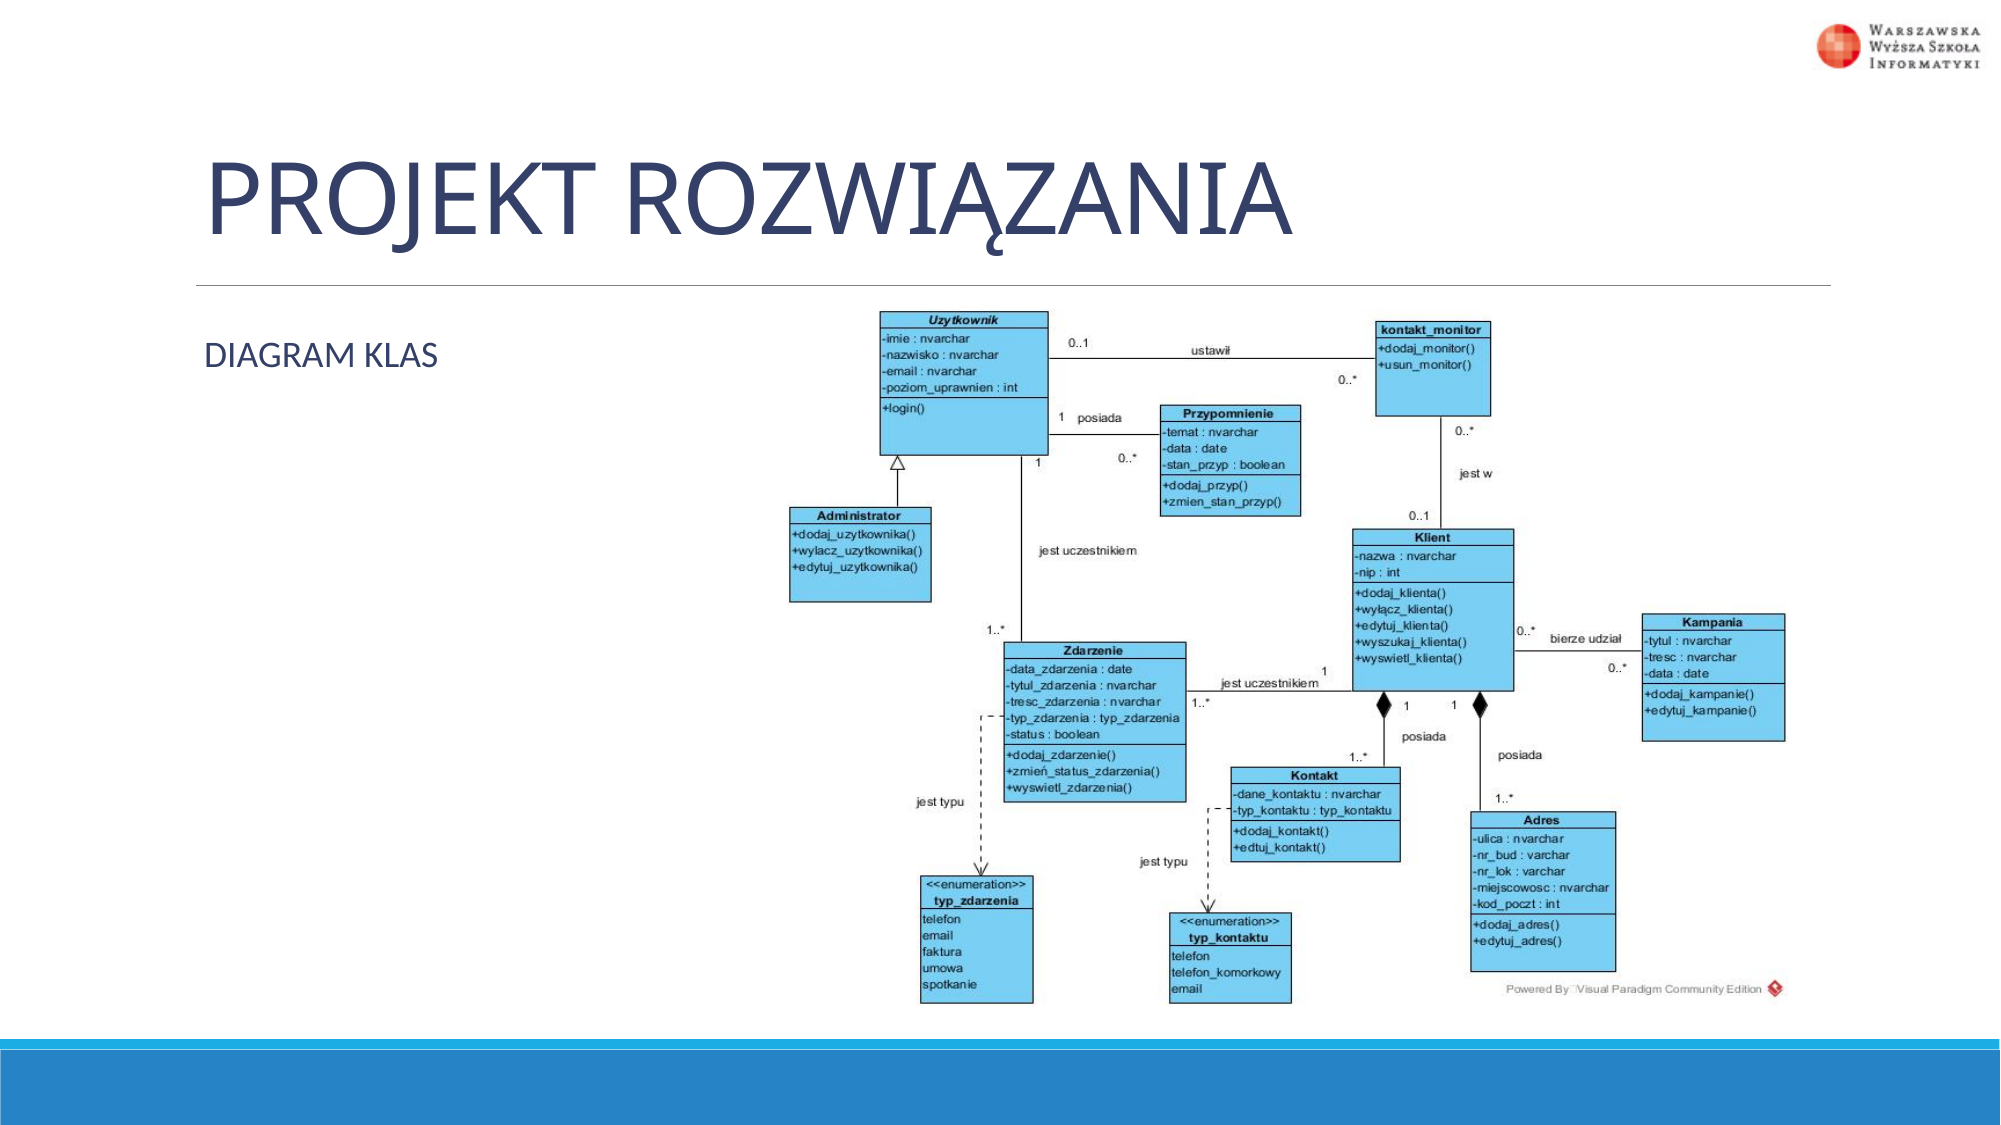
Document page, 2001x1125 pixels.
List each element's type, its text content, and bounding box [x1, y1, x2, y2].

text_box DIAGRAM KLAS [189, 322, 454, 383]
title PROJEKT ROZWIĄZANIA [188, 24, 1839, 263]
picture [1799, 7, 2000, 87]
picture [786, 309, 1789, 1007]
